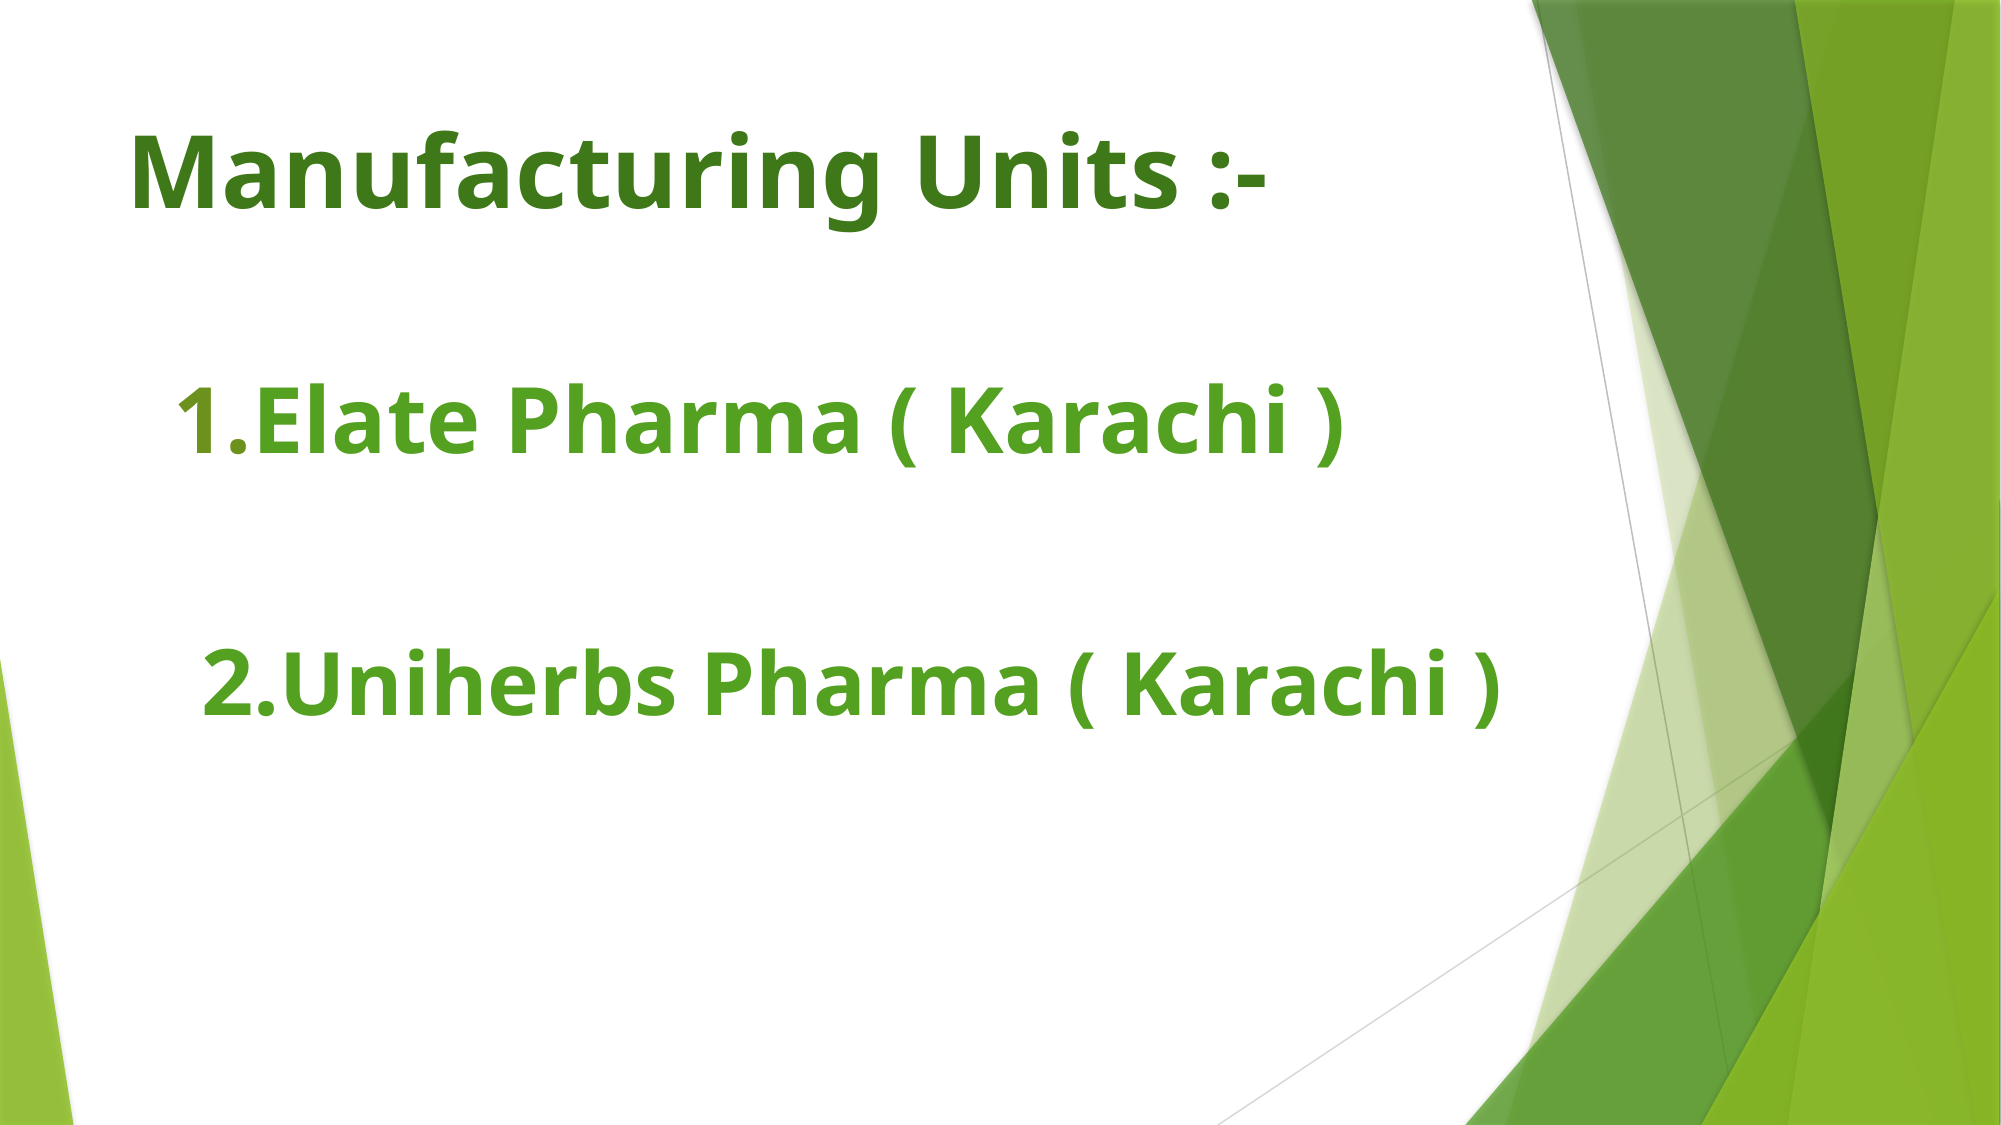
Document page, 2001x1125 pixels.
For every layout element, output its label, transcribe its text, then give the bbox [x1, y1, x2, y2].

list 1.Elate Pharma ( Karachi ) 2.Uniherbs Pharma ( Karachi ) [111, 354, 1522, 992]
title Manufacturing Units :- [111, 99, 1522, 317]
